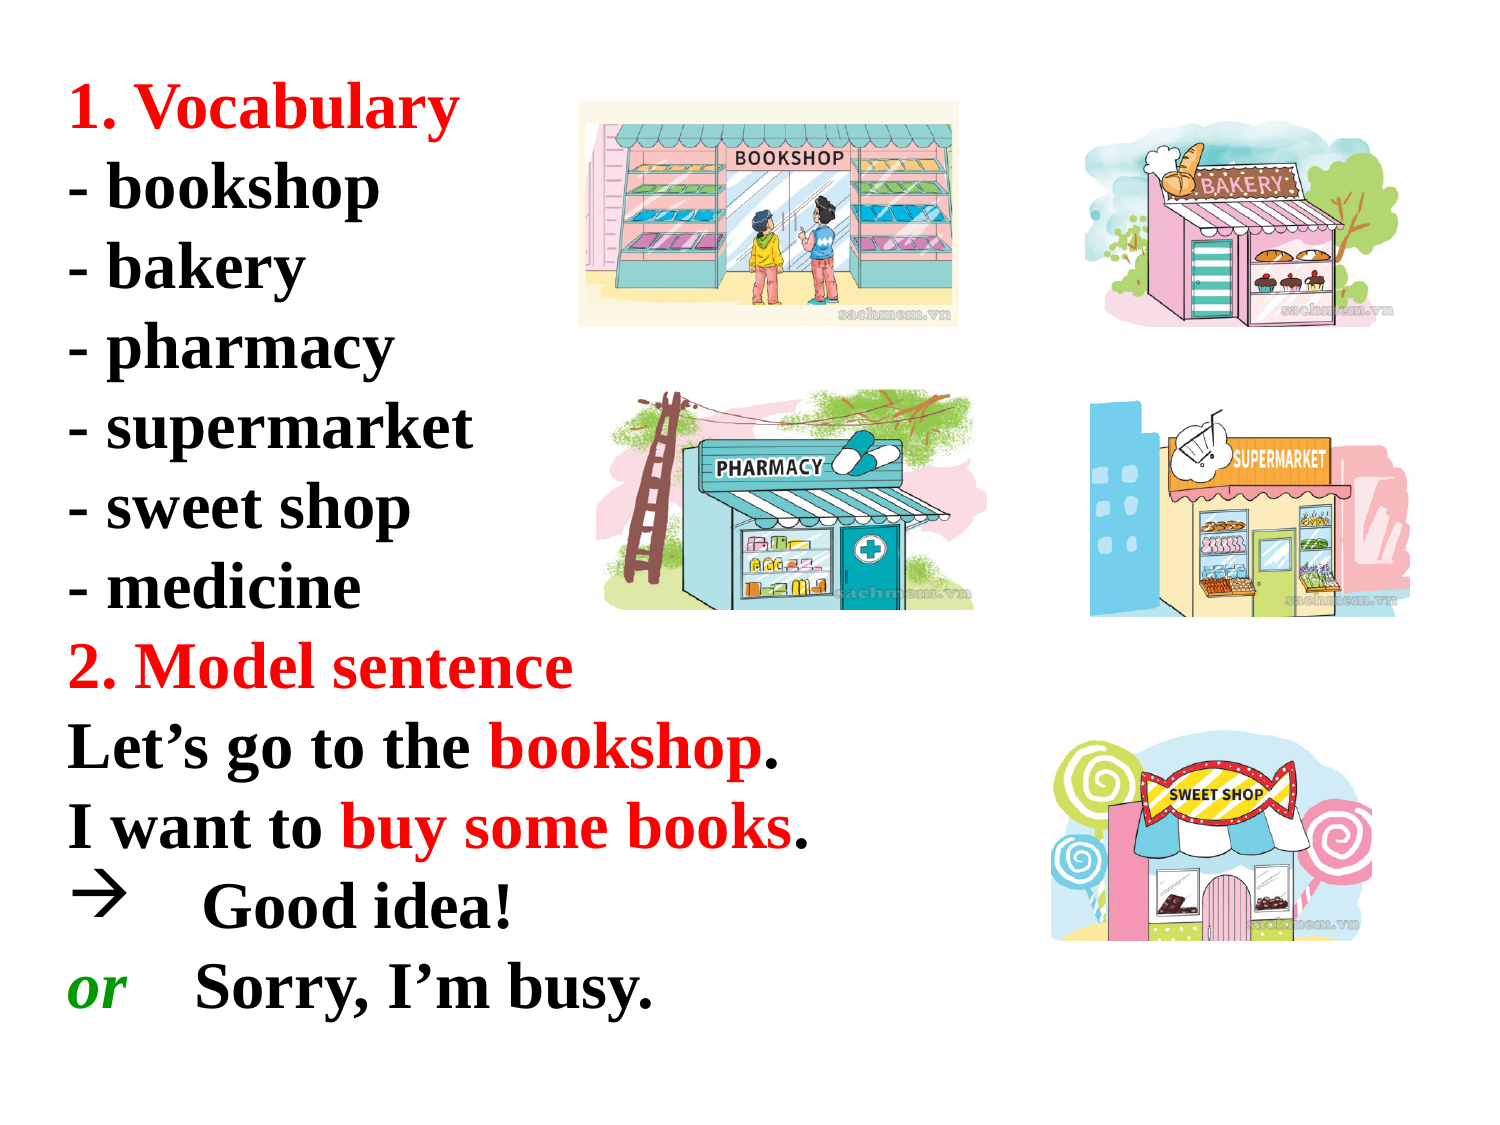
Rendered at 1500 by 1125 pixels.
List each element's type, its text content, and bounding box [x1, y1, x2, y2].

picture [596, 385, 987, 610]
picture [1085, 101, 1406, 327]
text_box 1. Vocabulary - bookshop - bakery - pharmacy - supermarket - sweet shop - medicine 2. Model sentence Let’s go to the bookshop. I want to buy some books. Good idea! or Sorry, I’m busy. [53, 54, 1436, 1029]
picture [1090, 391, 1411, 617]
picture [578, 101, 959, 327]
picture [1051, 715, 1372, 941]
